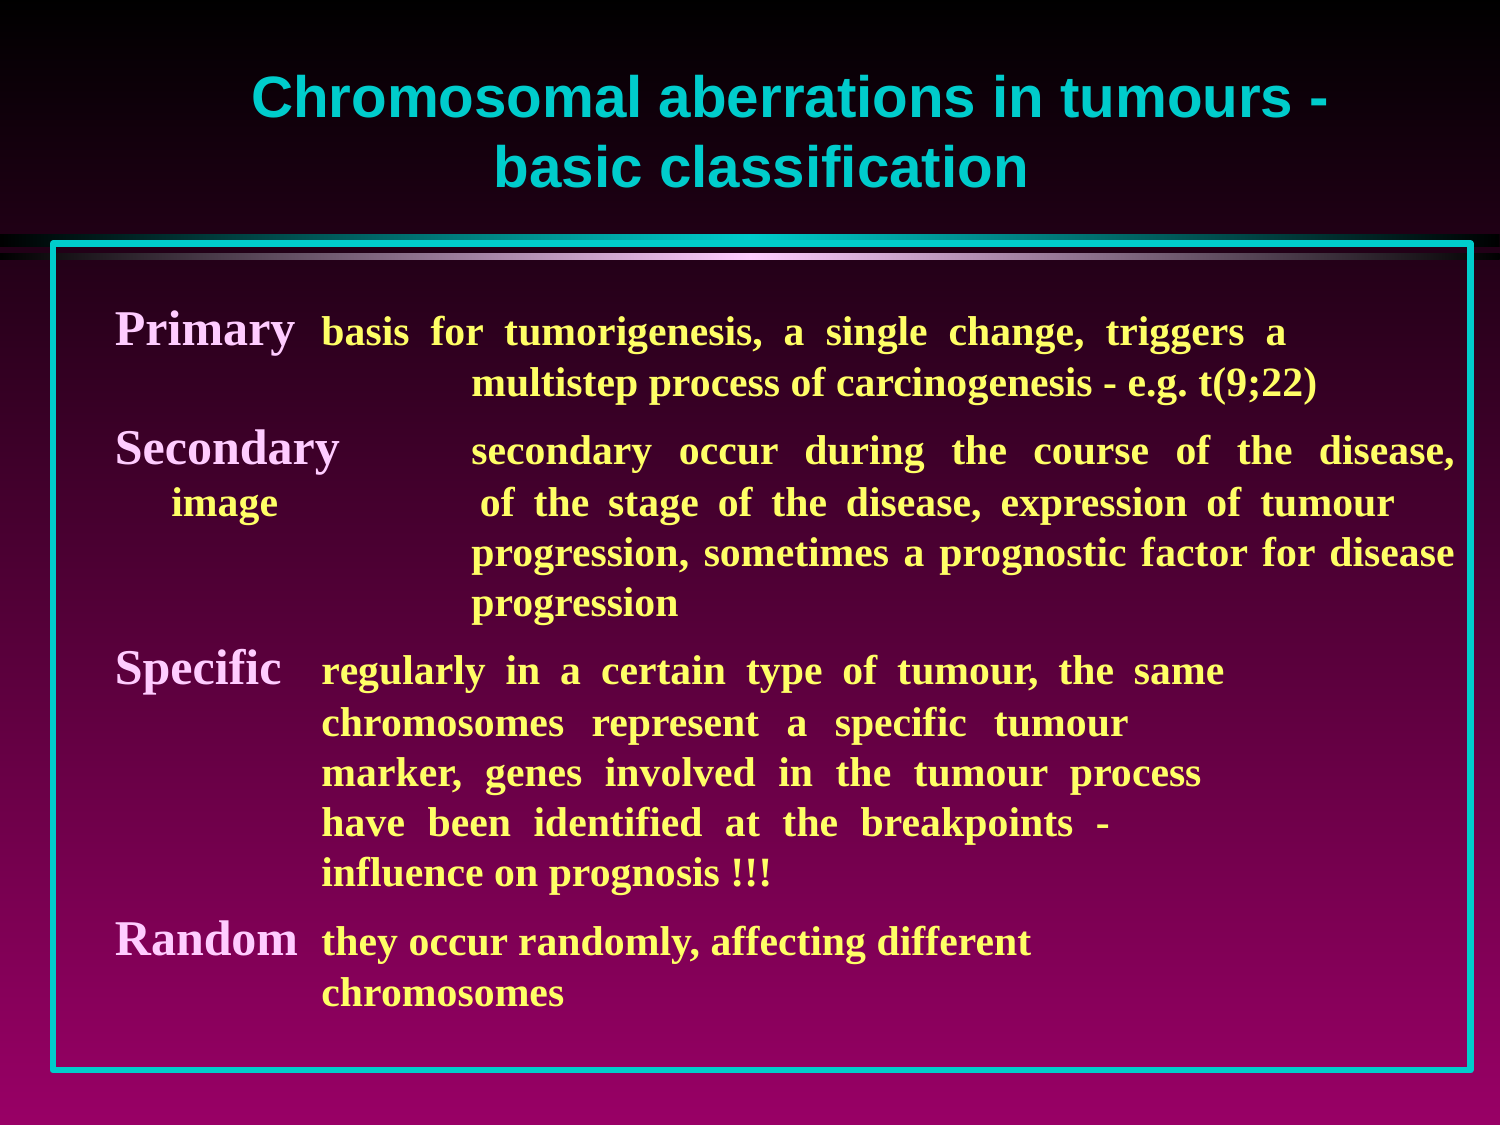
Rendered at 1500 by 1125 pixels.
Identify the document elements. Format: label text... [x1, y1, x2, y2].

title Chromosomal aberrations in tumours - basic classification [117, 19, 1406, 207]
text_box [53, 243, 1471, 1071]
